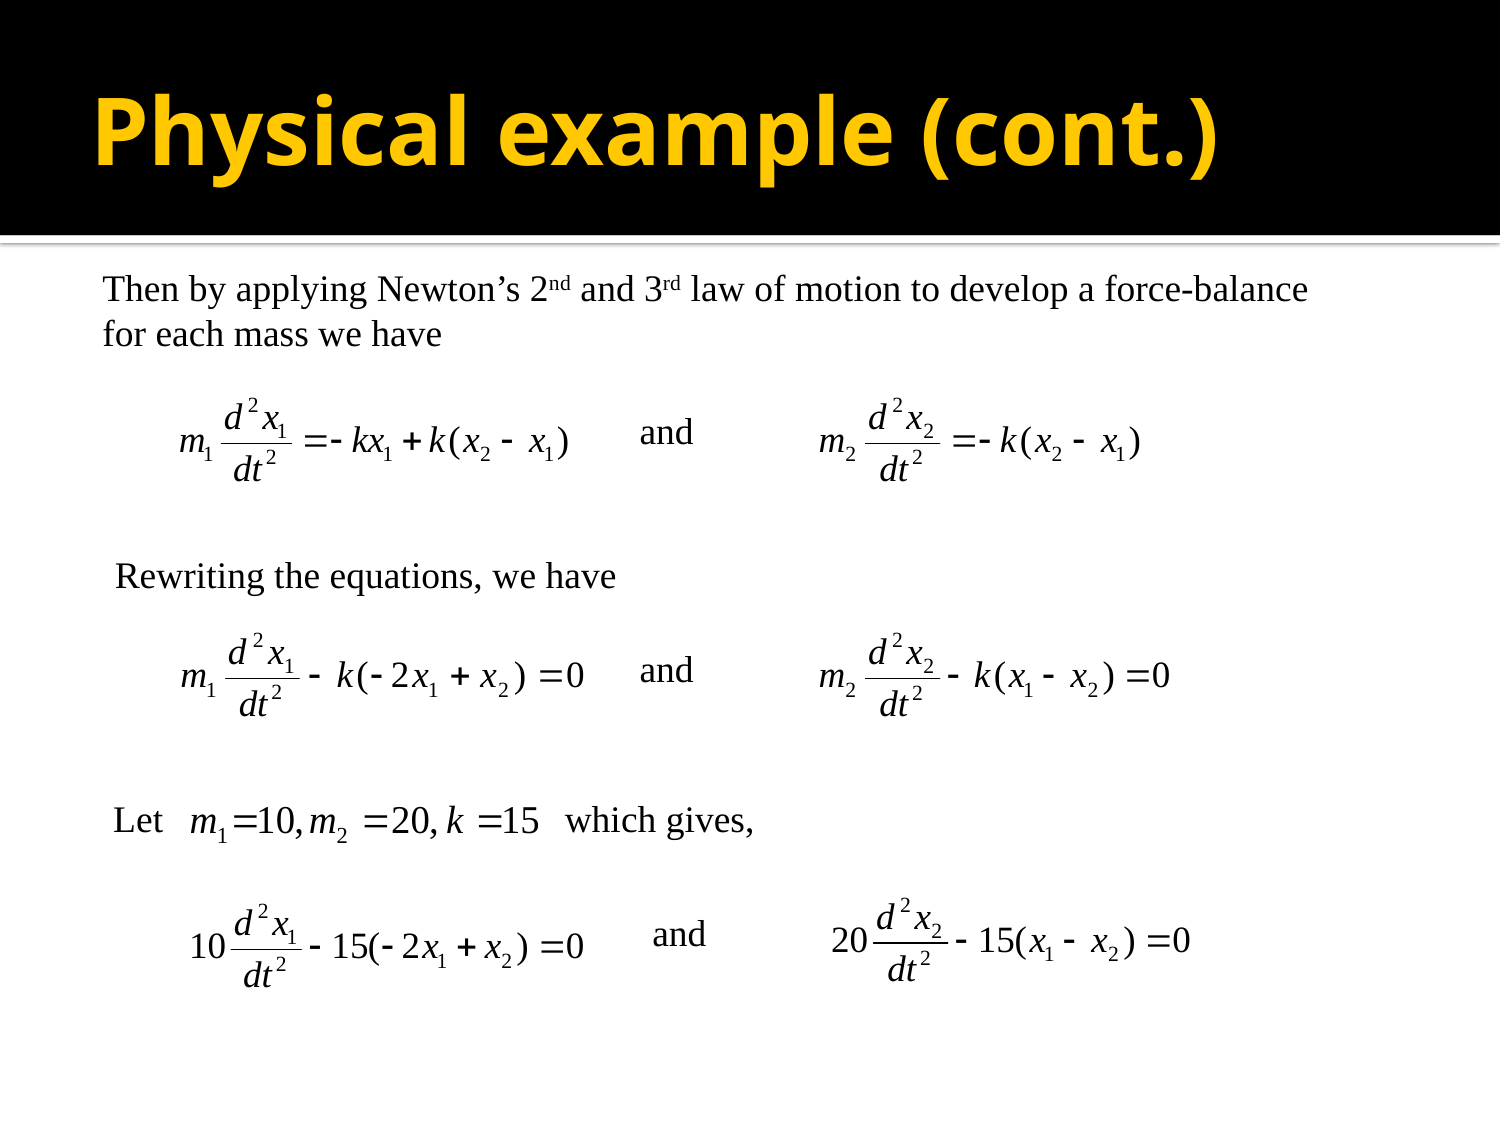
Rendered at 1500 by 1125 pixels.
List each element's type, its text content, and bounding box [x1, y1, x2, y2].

text_box Rewriting the equations, we have [99, 543, 725, 604]
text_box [187, 893, 590, 996]
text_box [825, 887, 1198, 990]
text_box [174, 622, 591, 725]
text_box and [637, 901, 788, 962]
title Physical example (cont.) [75, 24, 1425, 231]
text_box Then by applying Newton’s 2nd and 3rd law of motion to develop a force-balance for each mass we have [87, 256, 1350, 362]
text_box and [624, 399, 775, 460]
text_box which gives, [549, 787, 825, 848]
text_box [173, 387, 575, 490]
text_box and [624, 637, 775, 697]
text_box Let [98, 787, 188, 848]
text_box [173, 794, 545, 850]
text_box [812, 622, 1176, 725]
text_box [812, 387, 1148, 490]
